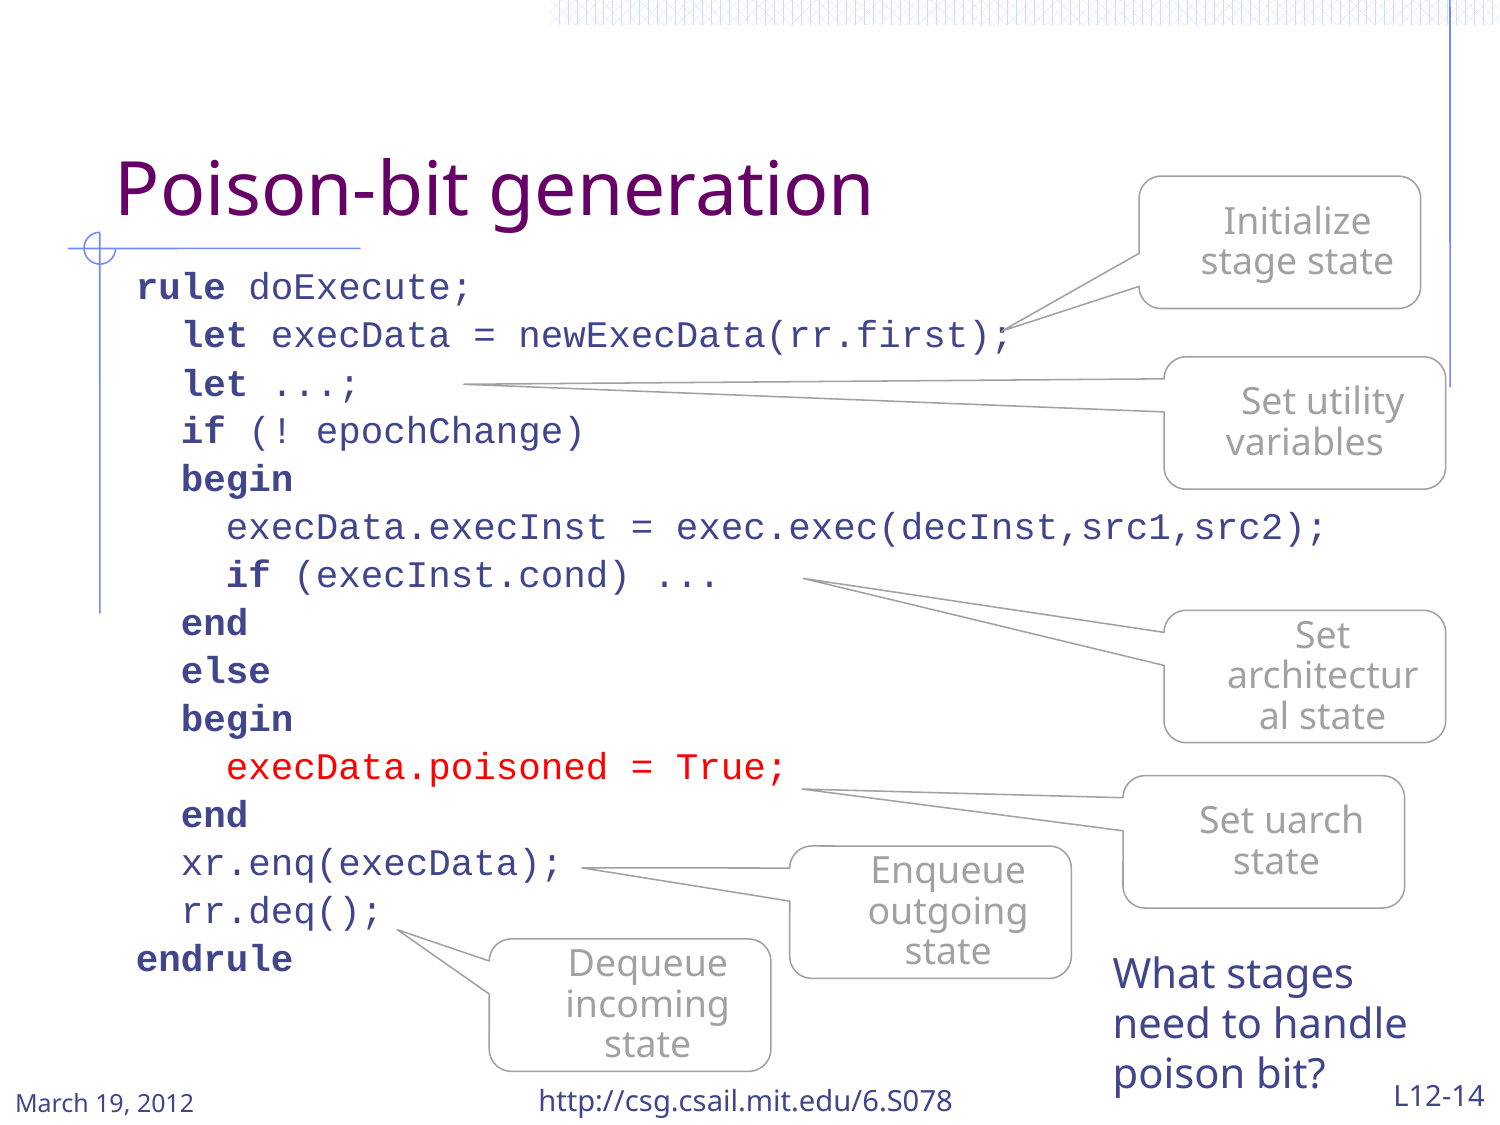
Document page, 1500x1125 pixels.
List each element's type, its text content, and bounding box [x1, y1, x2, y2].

text_box Dequeue incoming state [397, 929, 771, 1072]
text_box rule doExecute; let execData = newExecData(rr.first); let ...; if (! epochChange) begin execData.execInst = exec.exec(decInst,src1,src2); if (execInst.cond) ... end else begin execData.poisoned = True; end xr.enq(execData); rr.deq(); endrule [121, 260, 1421, 1045]
text_box Set utility variables [463, 356, 1446, 490]
footer http://csg.csail.mit.edu/6.S078 [508, 1049, 984, 1125]
text_box What stages need to handle poison bit? [1098, 938, 1462, 1104]
text_box Set uarch state [801, 775, 1405, 909]
title Poison-bit generation [99, 49, 1480, 238]
text_box Initialize stage state [1001, 176, 1421, 332]
text_box Set architectural state [803, 578, 1446, 743]
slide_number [0, 1049, 313, 1125]
text_box Enqueue outgoing state [581, 845, 1072, 979]
slide_number L12-14 [1187, 1049, 1500, 1125]
